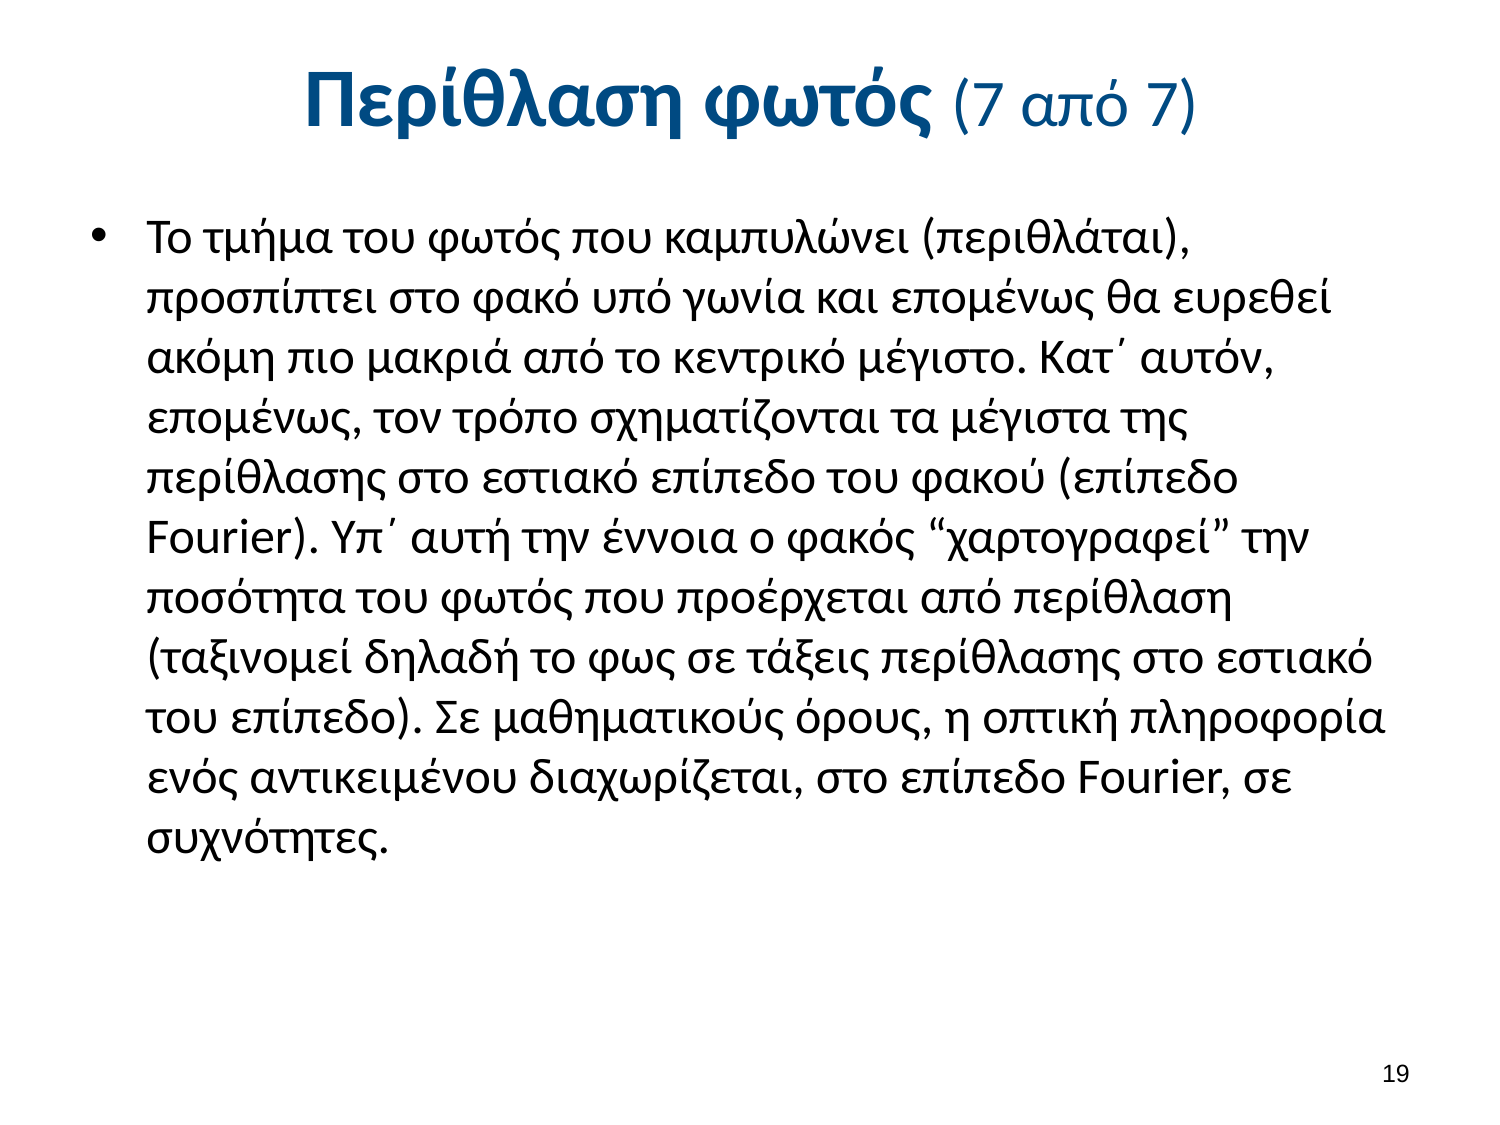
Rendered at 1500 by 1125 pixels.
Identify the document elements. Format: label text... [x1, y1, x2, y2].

slide_number 18 [1074, 1042, 1425, 1103]
title Περίθλαση φωτός (7 από 7) [76, 19, 1427, 169]
list Το τμήμα του φωτός που καμπυλώνει (περιθλάται), προσπίπτει στο φακό υπό γωνία και επομένως θα ευρεθεί ακόμη πιο μακριά από το κεντρικό μέγιστο. Κατ΄ αυτόν, επομένως, τον τρόπο σχηματίζονται τα μέγιστα της περίθλασης στο εστιακό επίπεδο του φακού (επίπεδο Fourier). Υπ΄ αυτή την έννοια ο φακός “χαρτογραφεί” την ποσότητα του φωτός που προέρχεται από περίθλαση (ταξινομεί δηλαδή το φως σε τάξεις περίθλασης στο εστιακό του επίπεδο). Σε μαθηματικούς όρους, η οπτική πληροφορία ενός αντικειμένου διαχωρίζεται, στο επίπεδο Fourier, σε συχνότητες. [75, 196, 1425, 1024]
